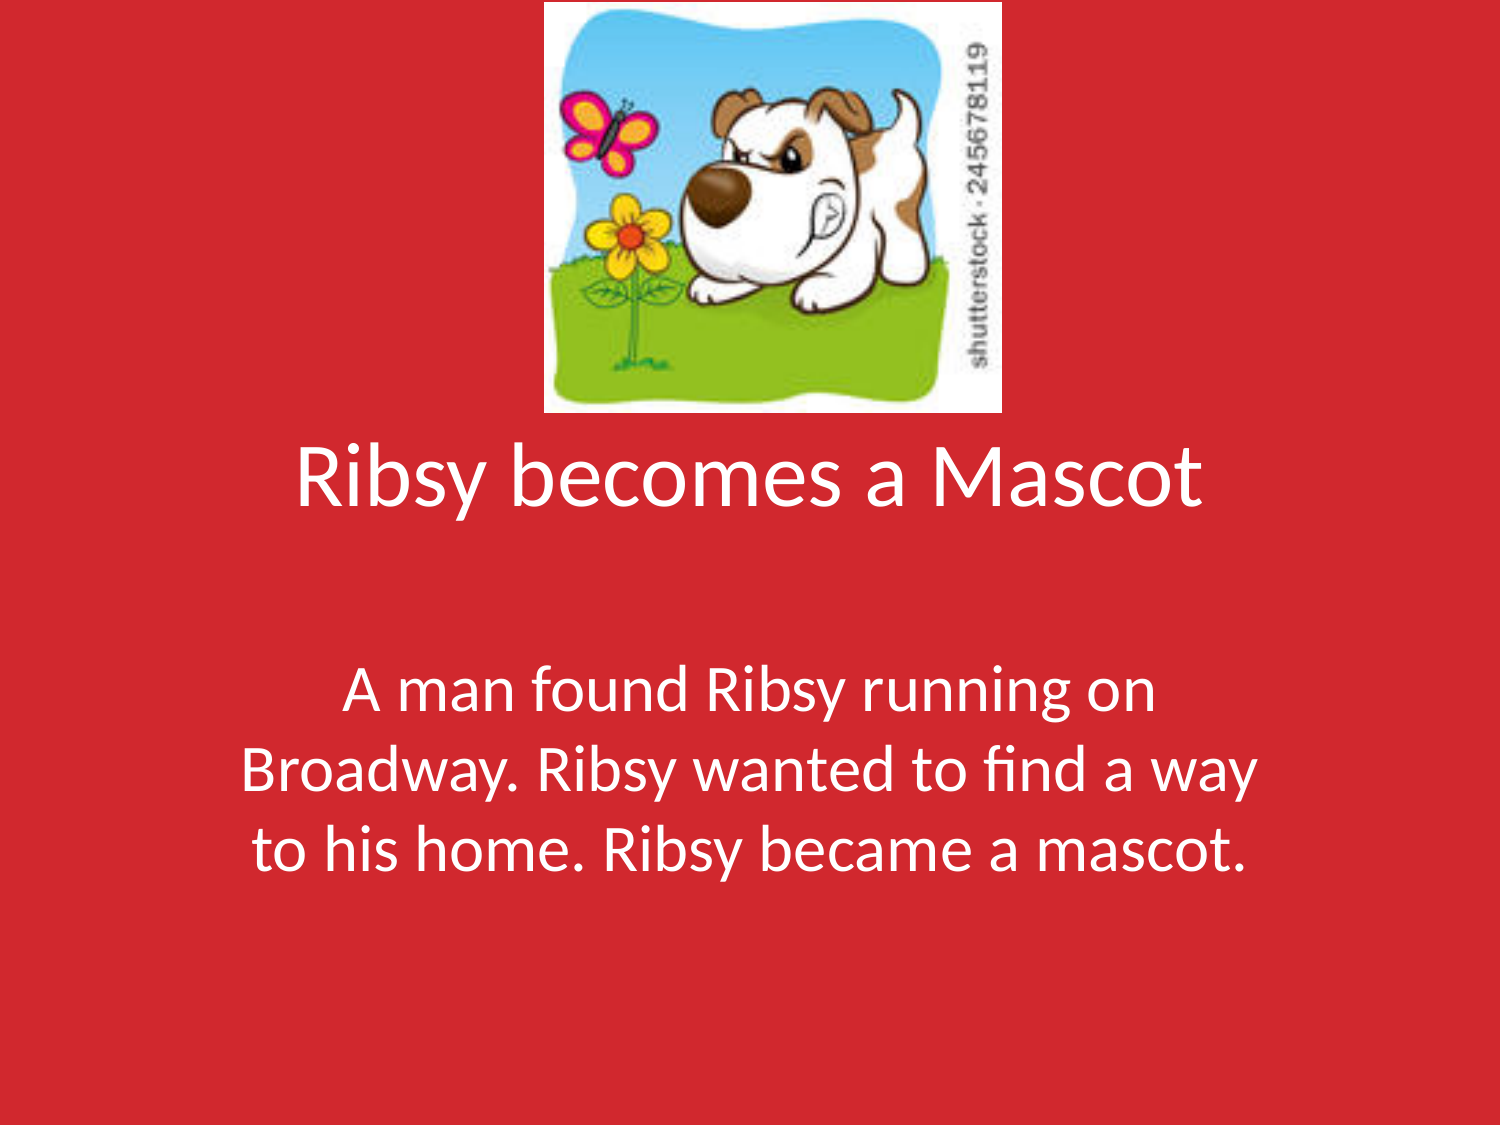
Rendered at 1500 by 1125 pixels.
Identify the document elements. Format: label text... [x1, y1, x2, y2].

title Ribsy becomes a Mascot [112, 349, 1388, 591]
picture [544, 2, 1002, 413]
subtitle A man found Ribsy running on Broadway. Ribsy wanted to find a way to his home. Ribsy became a mascot. [225, 637, 1275, 925]
